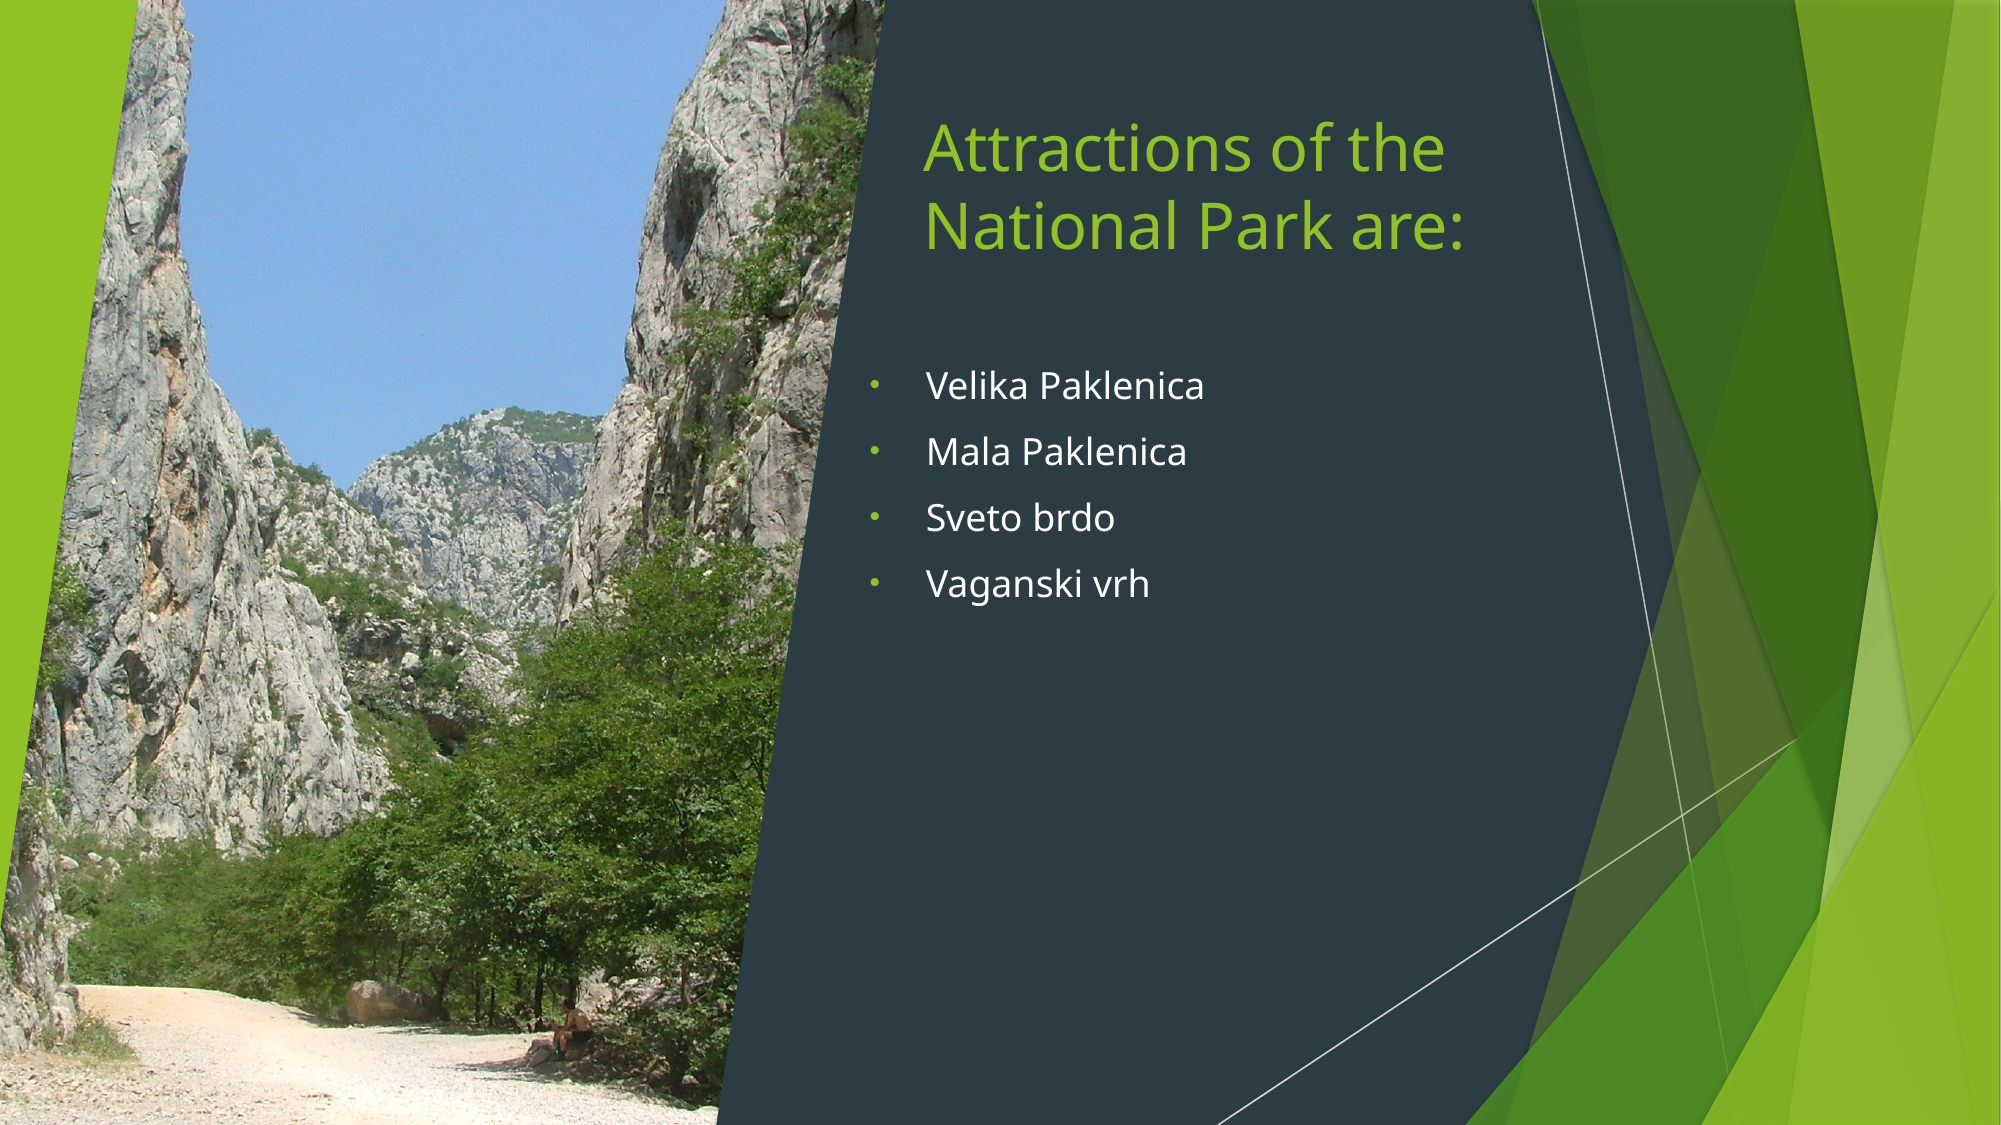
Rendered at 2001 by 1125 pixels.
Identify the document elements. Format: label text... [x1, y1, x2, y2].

title Attractions of the National Park are: [908, 99, 1522, 317]
list Velika Paklenica Mala Paklenica Sveto brdo Vaganski vrh [890, 354, 1522, 992]
picture [0, 0, 886, 1125]
